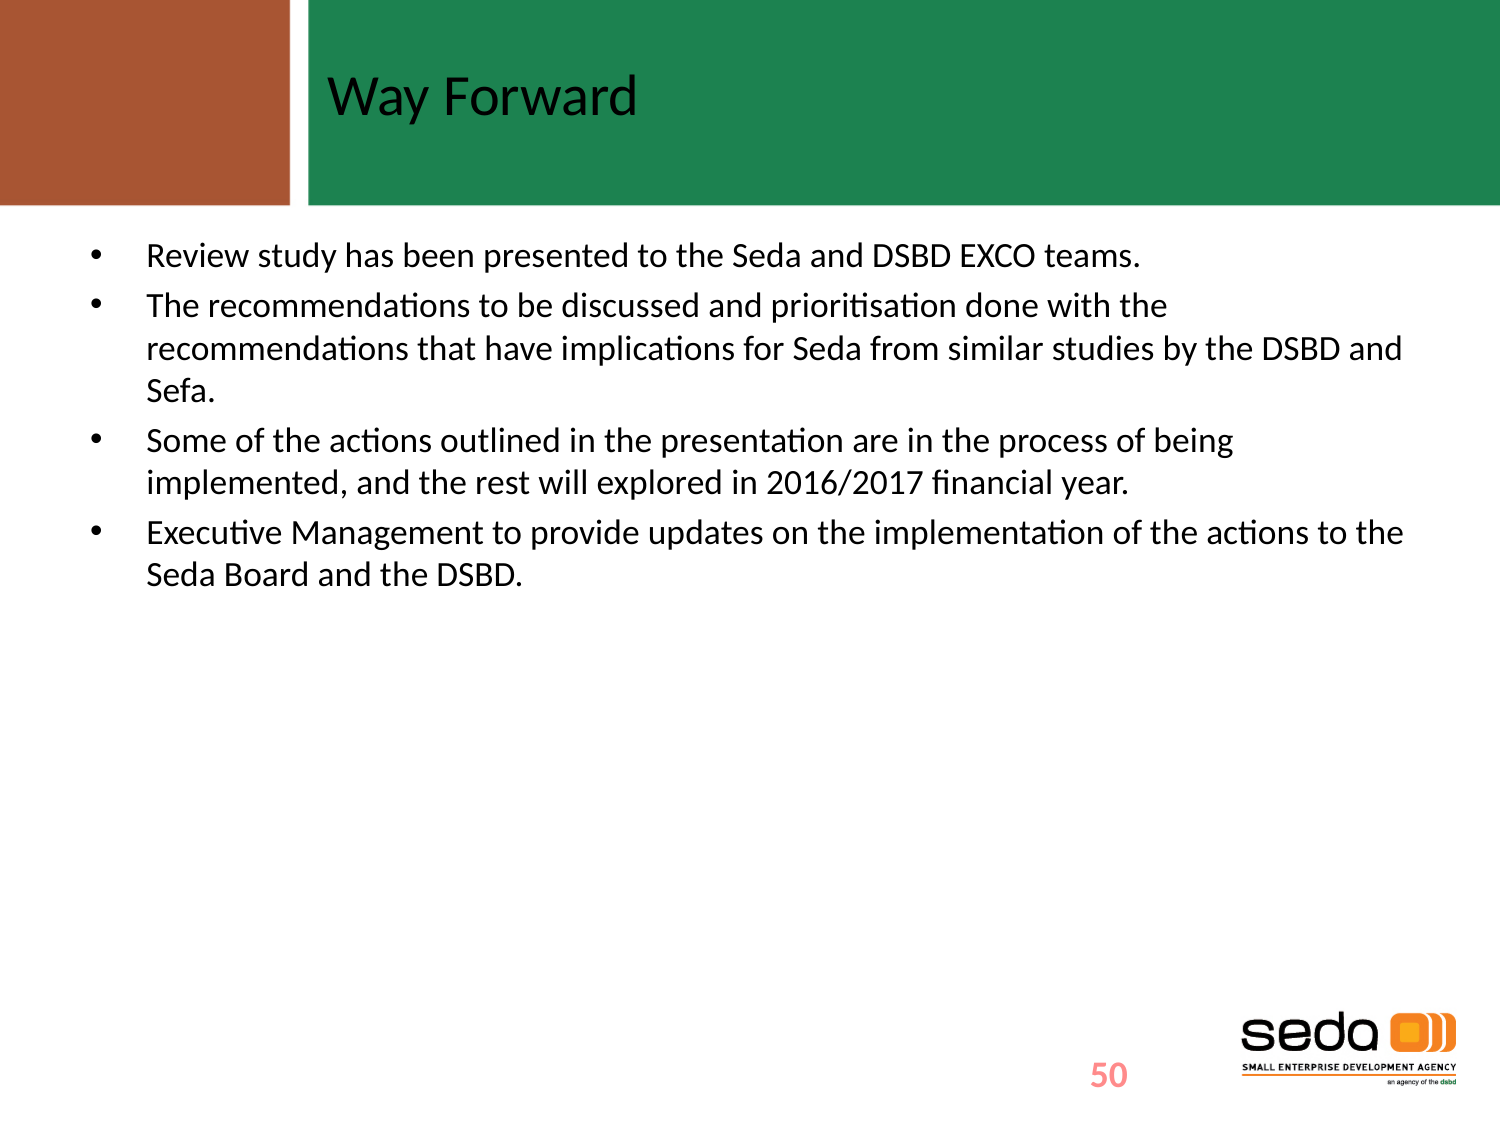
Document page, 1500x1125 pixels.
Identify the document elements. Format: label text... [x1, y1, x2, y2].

picture [0, 0, 1500, 1125]
slide_number 50 [1074, 1042, 1425, 1103]
list Review study has been presented to the Seda and DSBD EXCO teams. The recommendations to be discussed and prioritisation done with the recommendations that have implications for Seda from similar studies by the DSBD and Sefa. Some of the actions outlined in the presentation are in the process of being implemented, and the rest will explored in 2016/2017 financial year. Executive Management to provide updates on the implementation of the actions to the Seda Board and the DSBD. [75, 224, 1425, 968]
text_box Way Forward [312, 50, 1450, 135]
